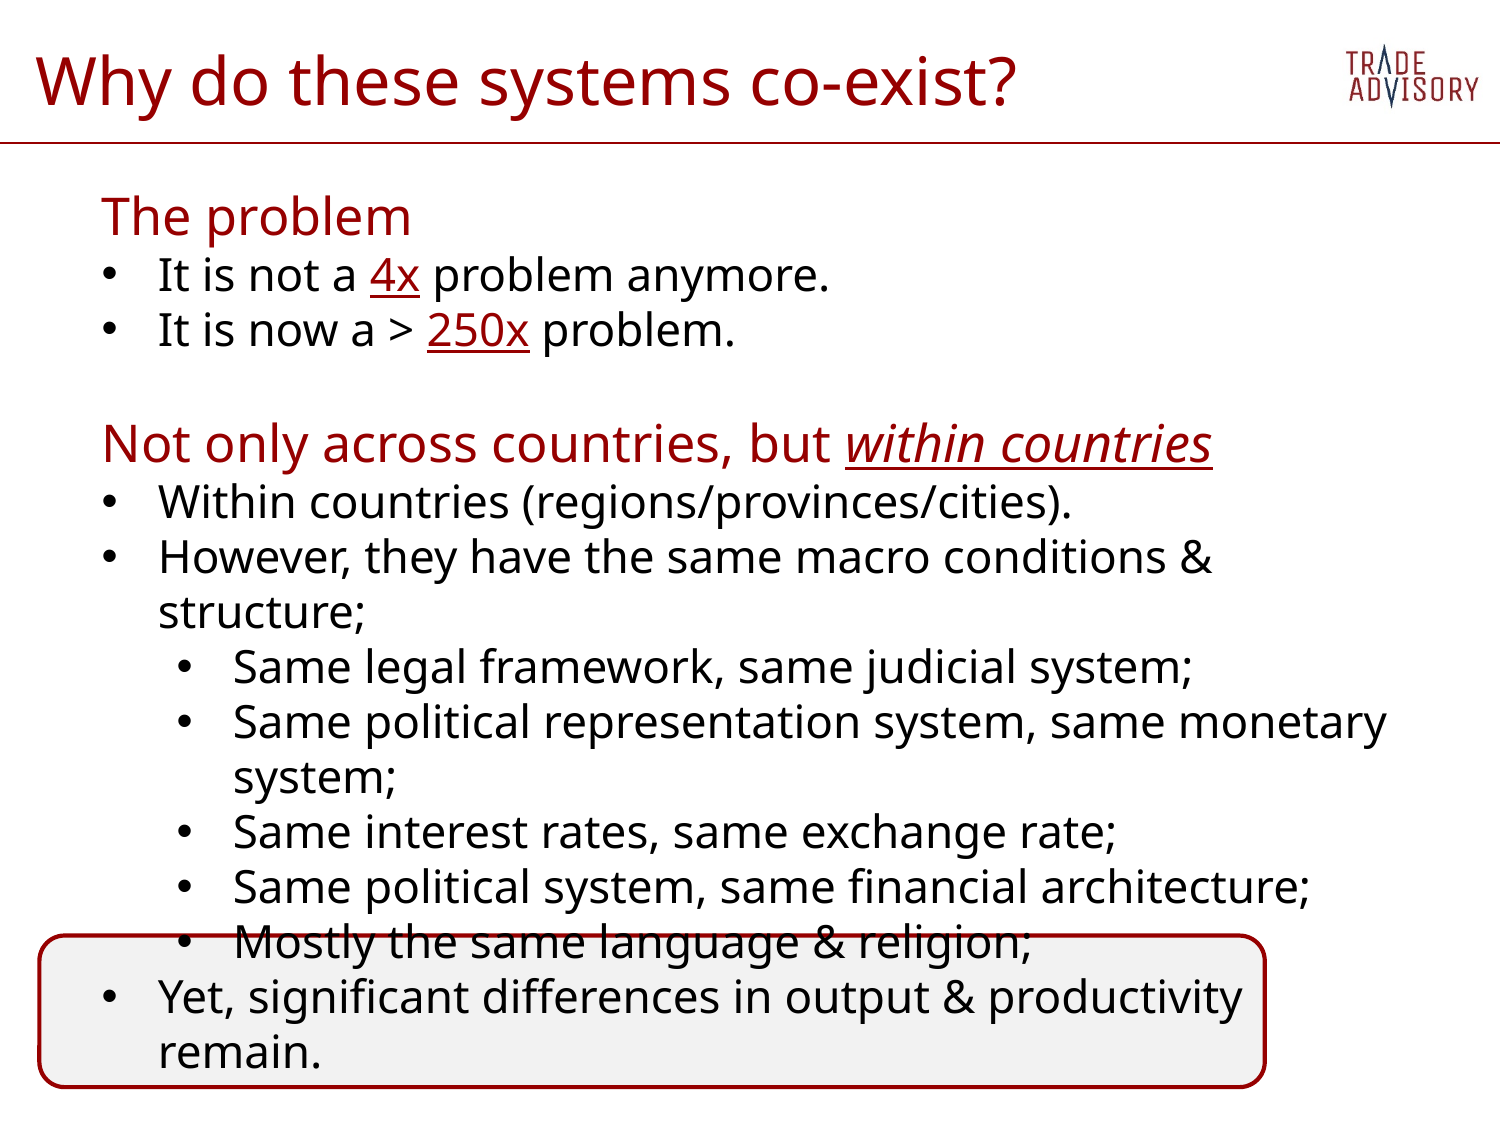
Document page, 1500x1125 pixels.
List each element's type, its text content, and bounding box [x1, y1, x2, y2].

text_box [37, 933, 86, 1090]
picture [1318, 15, 1500, 136]
text_box The problem It is not a 4x problem anymore. It is now a > 250x problem. Not only across countries, but within countries Within countries (regions/provinces/cities). However, they have the same macro conditions & structure; Same legal framework, same judicial system; Same political representation system, same monetary system; Same interest rates, same exchange rate; Same political system, same financial architecture; Mostly the same language & religion; Yet, significant differences in output & productivity remain. Why is the growth explosion not better distributed? [86, 130, 1427, 1125]
text_box Why do these systems co-exist? [20, 31, 1483, 127]
